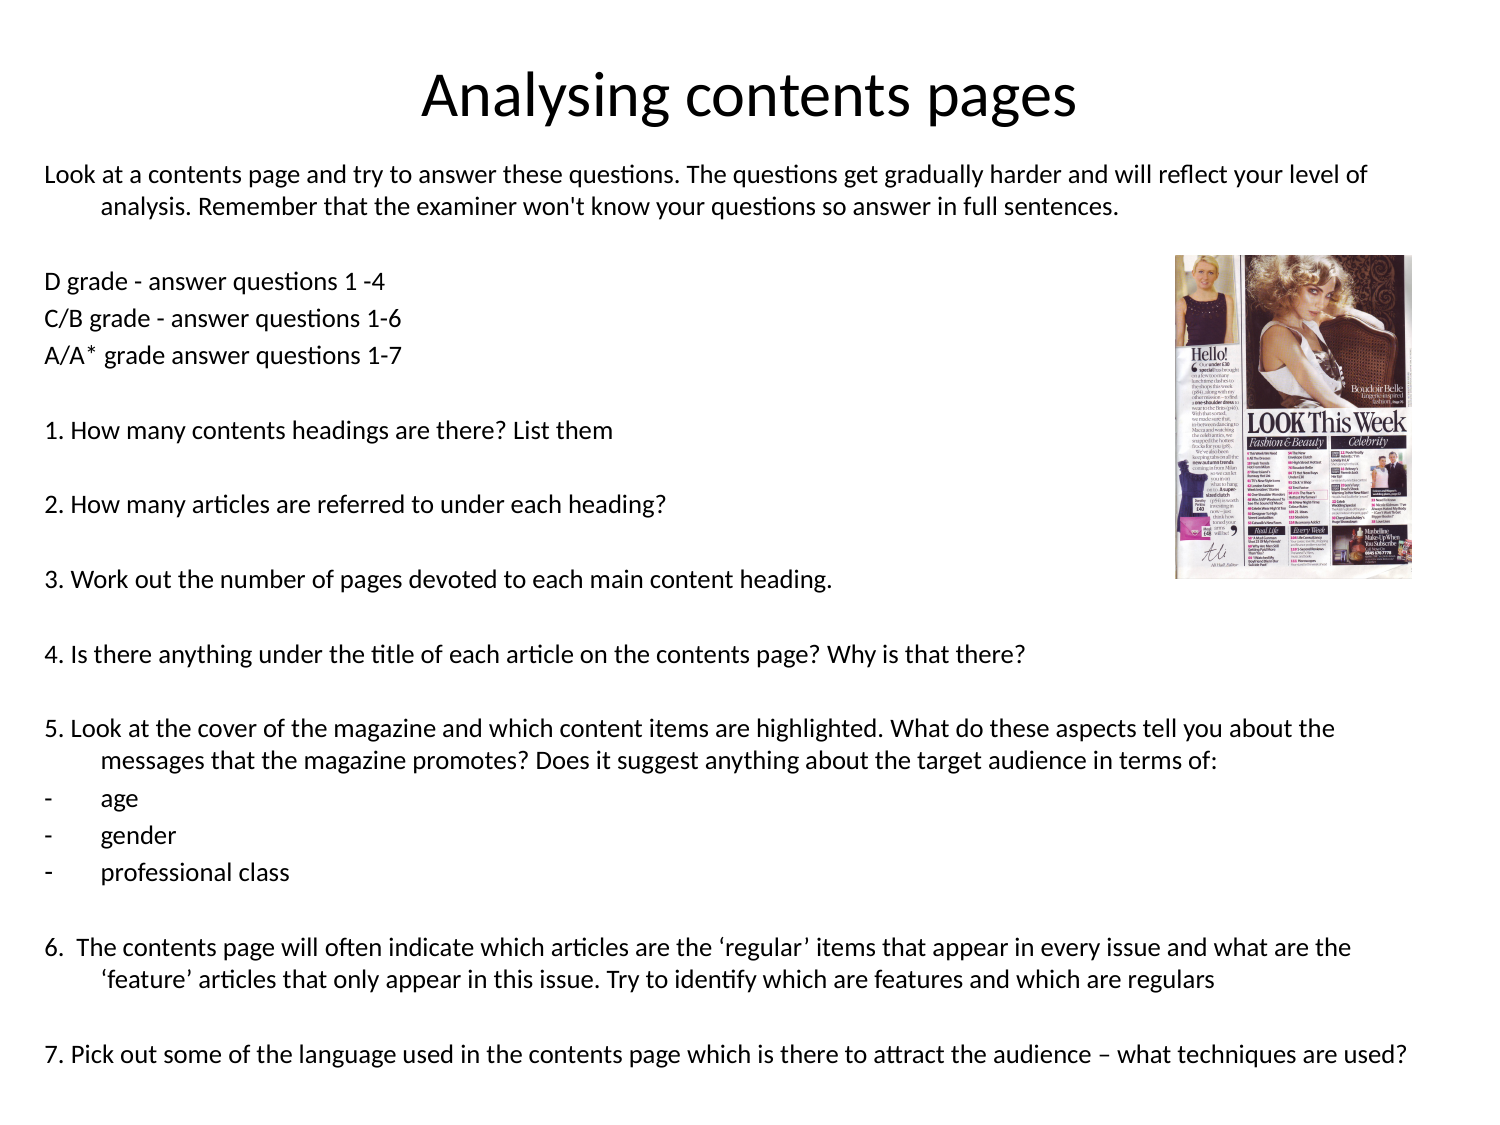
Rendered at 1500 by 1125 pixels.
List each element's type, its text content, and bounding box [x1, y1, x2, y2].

picture [1174, 255, 1412, 580]
list Look at a contents page and try to answer these questions. The questions get gradually harder and will reflect your level of analysis. Remember that the examiner won't know your questions so answer in full sentences. D grade - answer questions 1 -4 C/B grade - answer questions 1-6 A/A* grade answer questions 1-7 1. How many contents headings are there? List them 2. How many articles are referred to under each heading? 3. Work out the number of pages devoted to each main content heading. 4. Is there anything under the title of each article on the contents page? Why is that there? 5. Look at the cover of the magazine and which content items are highlighted. What do these aspects tell you about the messages that the magazine promotes? Does it suggest anything about the target audience in terms of: - age - gender professional class 6. The contents page will often indicate which articles are the ‘regular’ items that appear in every issue and what are the ‘feature’ articles that only appear in this issue. Try to identify which are features and which are regulars 7. Pick out some of the language used in the contents page which is there to attract the audience – what techniques are used? [29, 149, 1425, 1083]
title Analysing contents pages [75, 45, 1425, 138]
